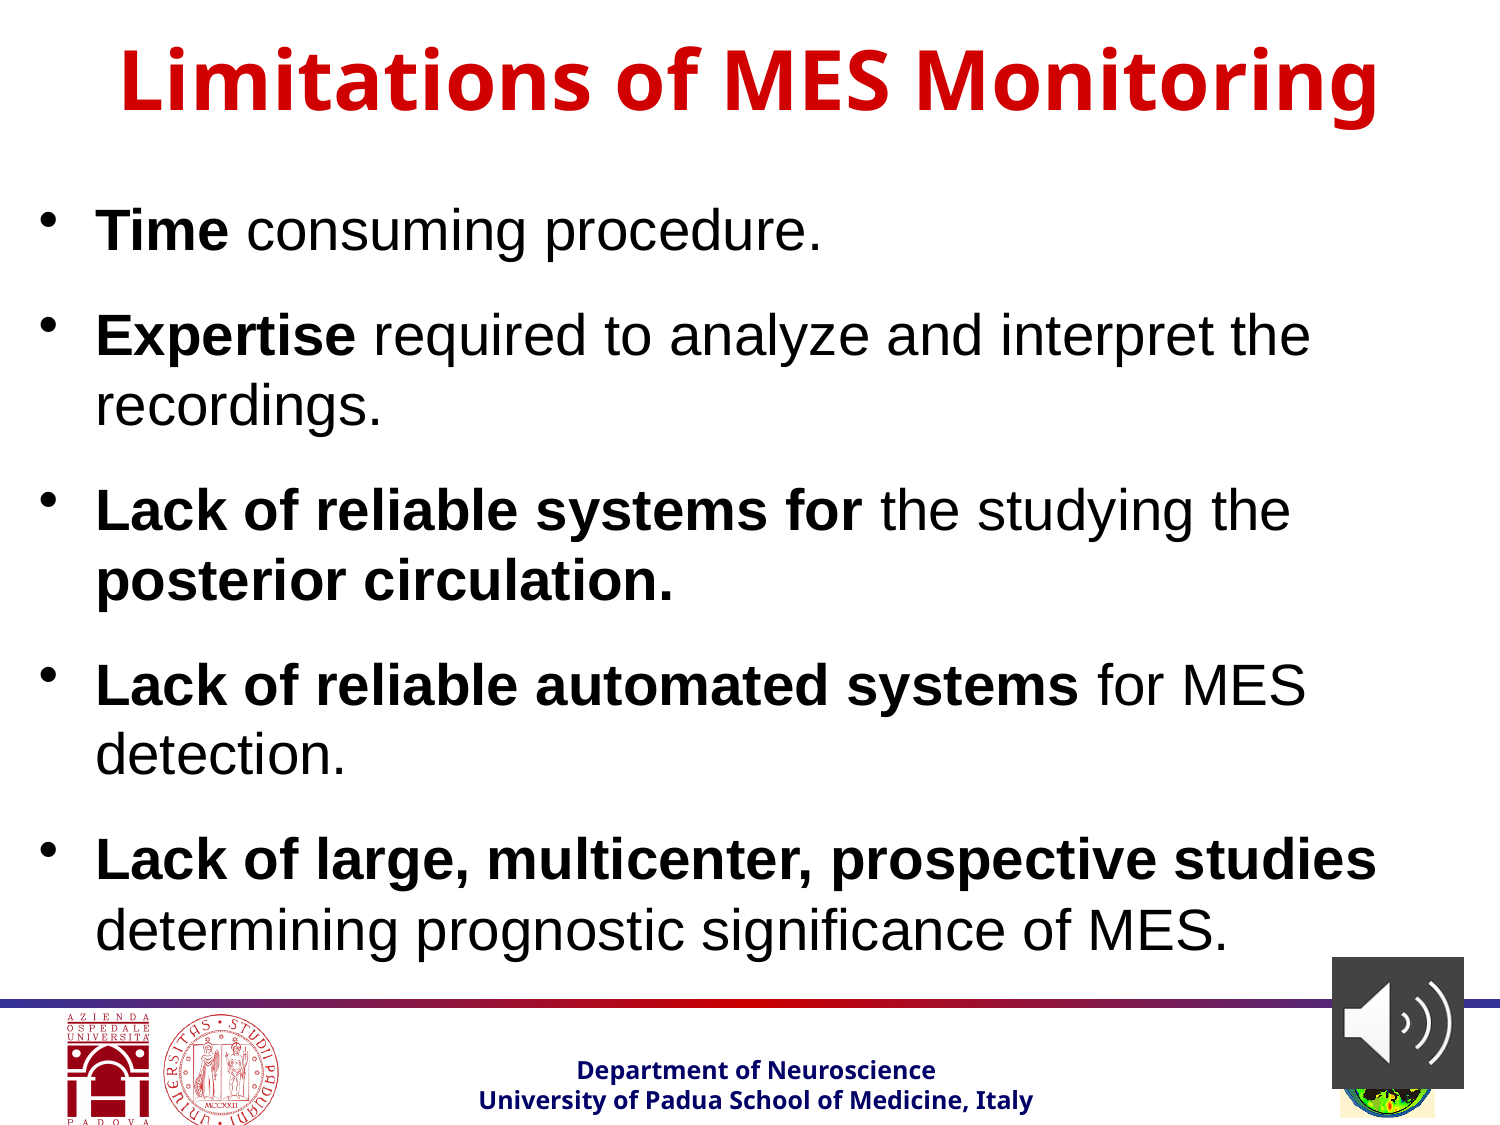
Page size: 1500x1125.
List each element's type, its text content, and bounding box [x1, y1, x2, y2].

picture [64, 1011, 152, 1125]
title Limitations of MES Monitoring [0, 0, 1500, 172]
list Time consuming procedure. Expertise required to analyze and interpret the recordings. Lack of reliable systems for the studying the posterior circulation. Lack of reliable automated systems for MES detection. Lack of large, multicenter, prospective studies determining prognostic significance of MES. [23, 184, 1471, 927]
picture [159, 1014, 283, 1125]
picture [1330, 955, 1465, 1118]
